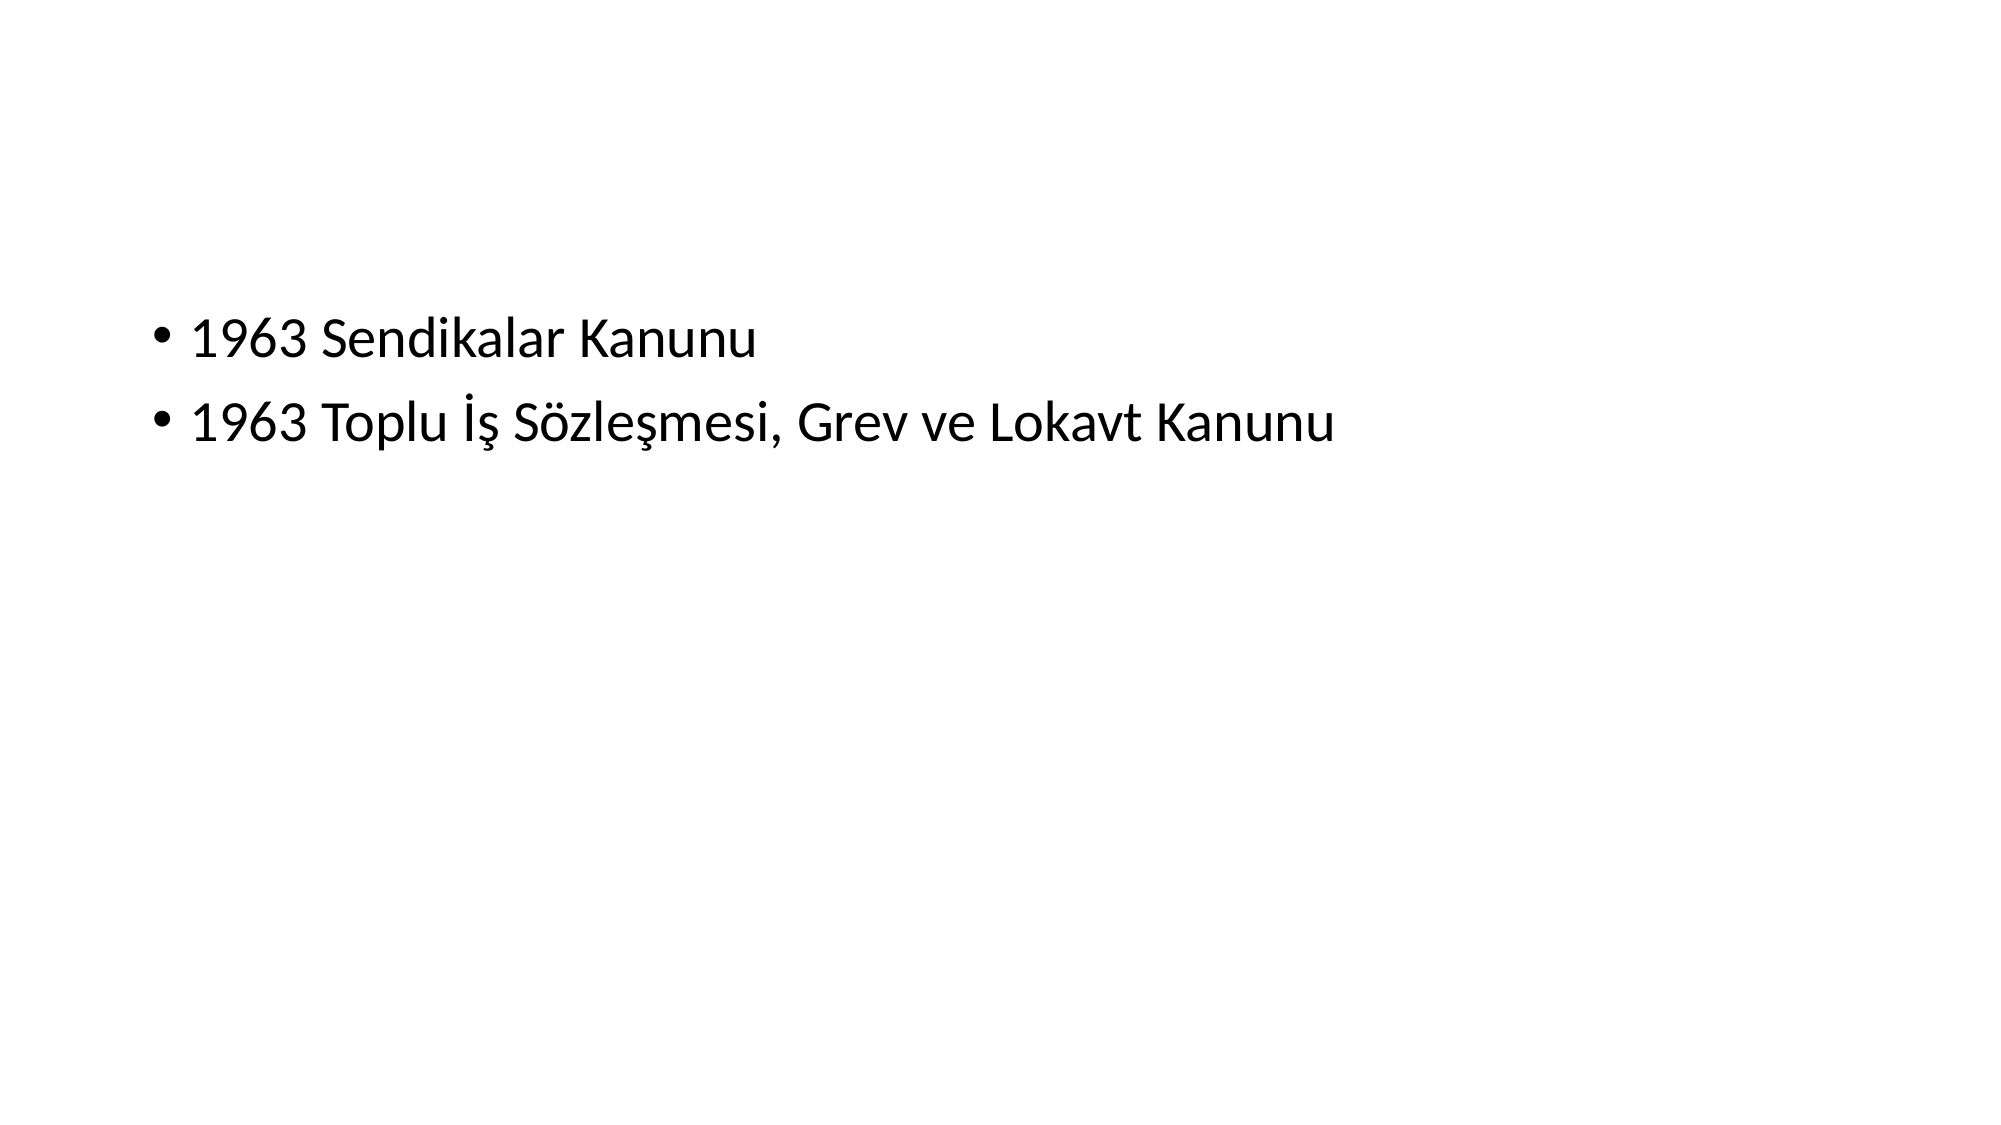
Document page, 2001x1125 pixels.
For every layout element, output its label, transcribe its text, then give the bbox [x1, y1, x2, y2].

list 1963 Sendikalar Kanunu 1963 Toplu İş Sözleşmesi, Grev ve Lokavt Kanunu [137, 299, 1863, 1014]
